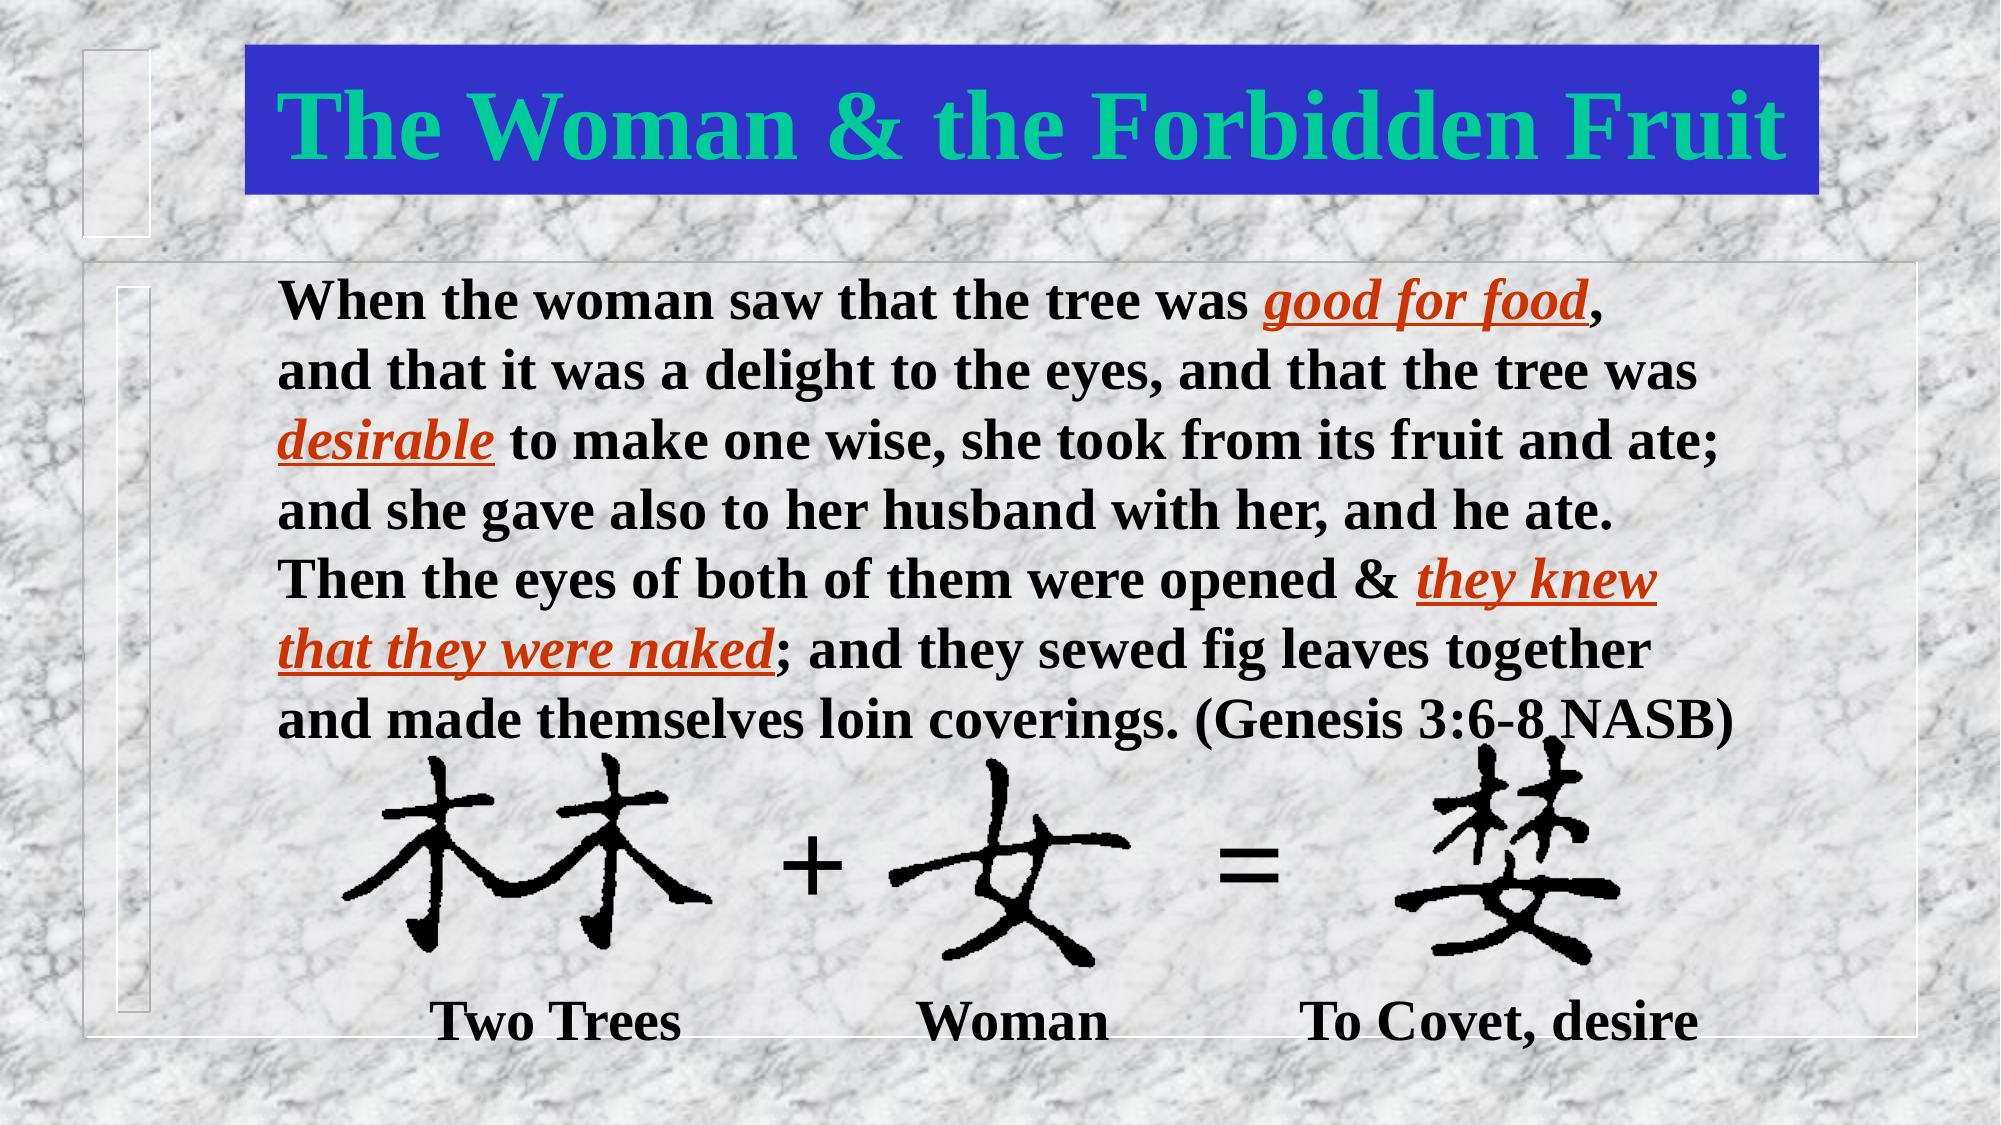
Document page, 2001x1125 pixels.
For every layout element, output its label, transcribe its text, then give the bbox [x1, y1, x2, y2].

text_box Woman [824, 975, 1200, 1061]
text_box To Covet, desire [1274, 975, 1725, 1061]
text_box = [1199, 774, 1288, 940]
text_box When the woman saw that the tree was good for food, and that it was a delight to the eyes, and that the tree was desirable to make one wise, she took from its fruit and ate; and she gave also to her husband with her, and he ate. Then the eyes of both of them were opened & they knew that they were naked; and they sewed fig leaves together and made themselves loin coverings. (Genesis 3:6-8 NASB) [262, 253, 1769, 759]
text_box Two Trees [362, 975, 750, 1061]
title The Woman & the Forbidden Fruit [244, 44, 1820, 195]
text_box + [762, 774, 838, 940]
picture [0, 0, 2001, 1125]
